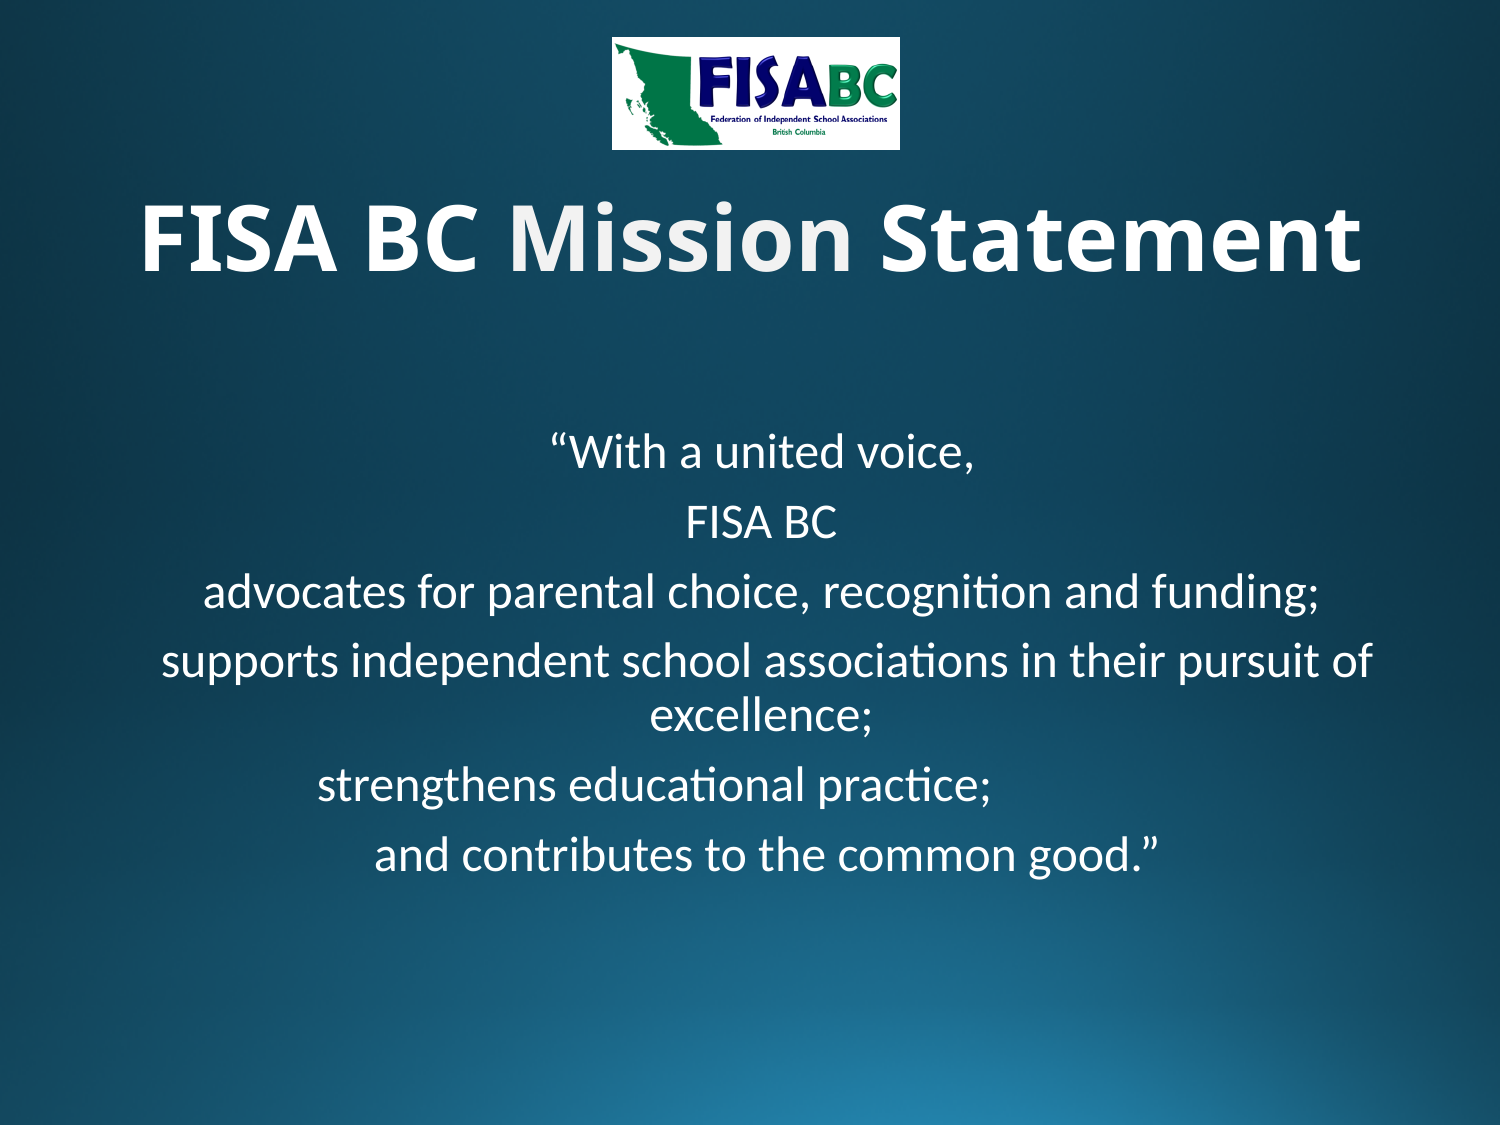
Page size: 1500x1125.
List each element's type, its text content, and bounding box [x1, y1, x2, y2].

list “With a united voice, FISA BC advocates for parental choice, recognition and funding; supports independent school associations in their pursuit of excellence; strengthens educational practice; and contributes to the common good.” [137, 348, 1397, 1063]
picture [0, 0, 1500, 1125]
title FISA BC Mission Statement [103, 132, 1398, 350]
